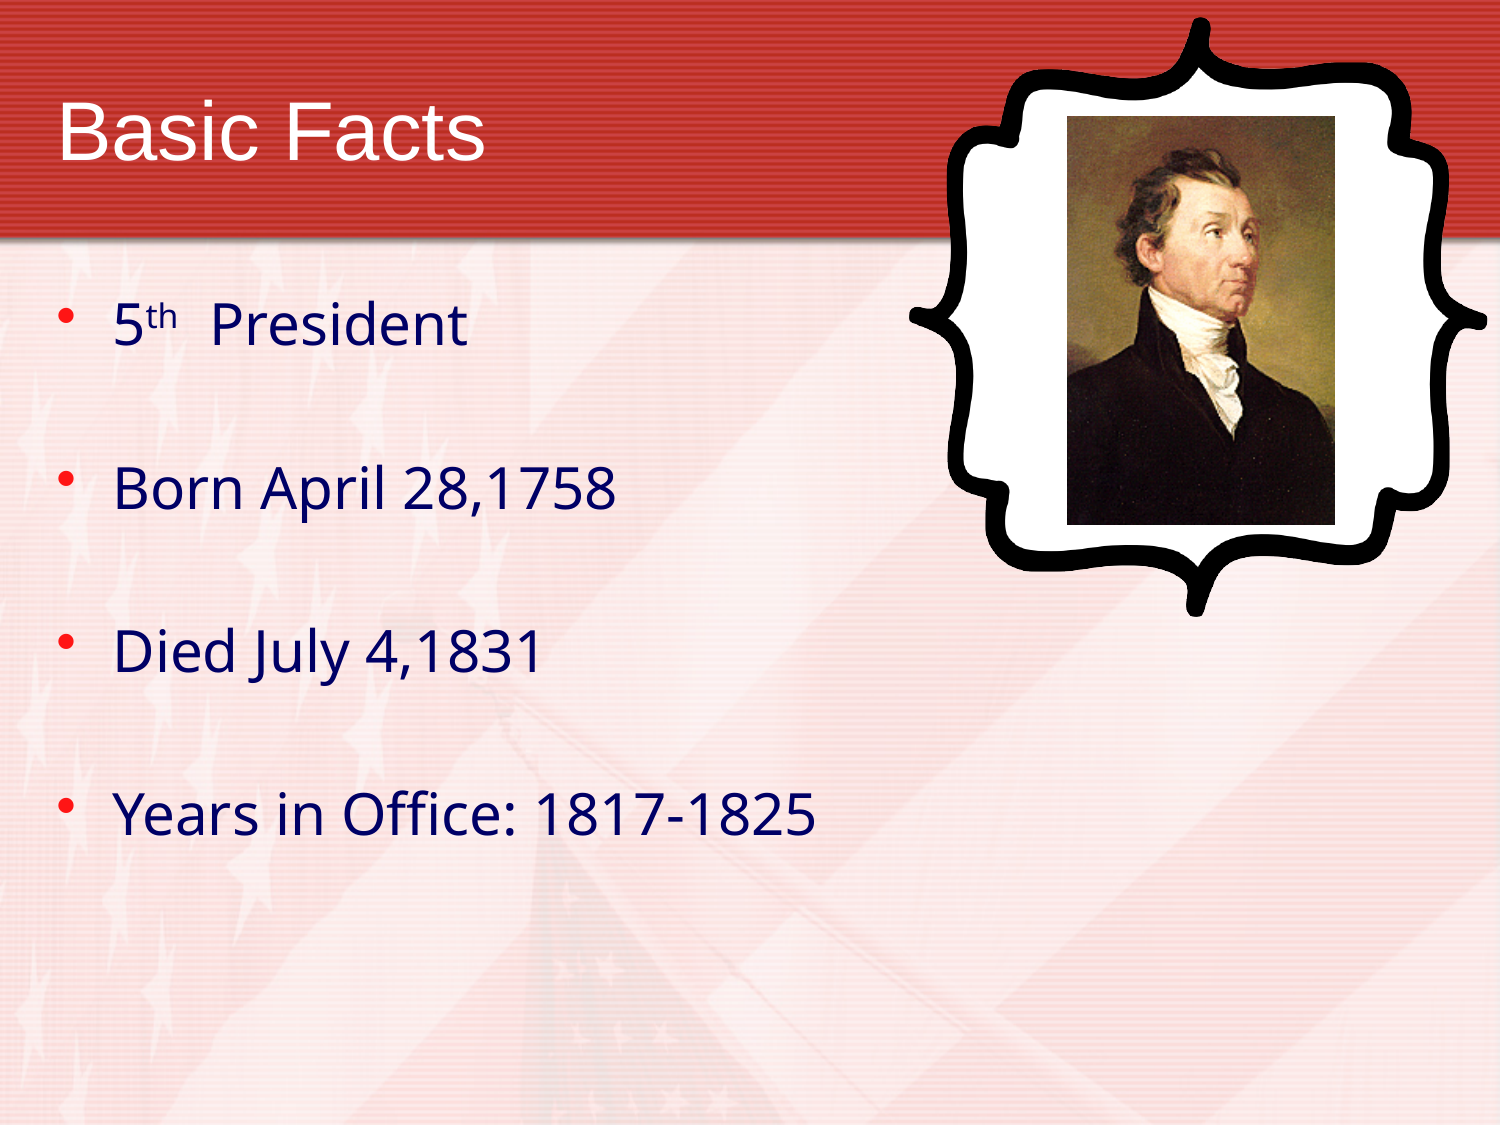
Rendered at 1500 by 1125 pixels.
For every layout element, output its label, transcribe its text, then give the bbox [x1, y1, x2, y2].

list 5th President Born April 28,1758 Died July 4,1831 Years in Office: 1817-1825 [41, 279, 950, 1094]
title Basic Facts [41, 42, 895, 186]
picture [0, 0, 1500, 1125]
